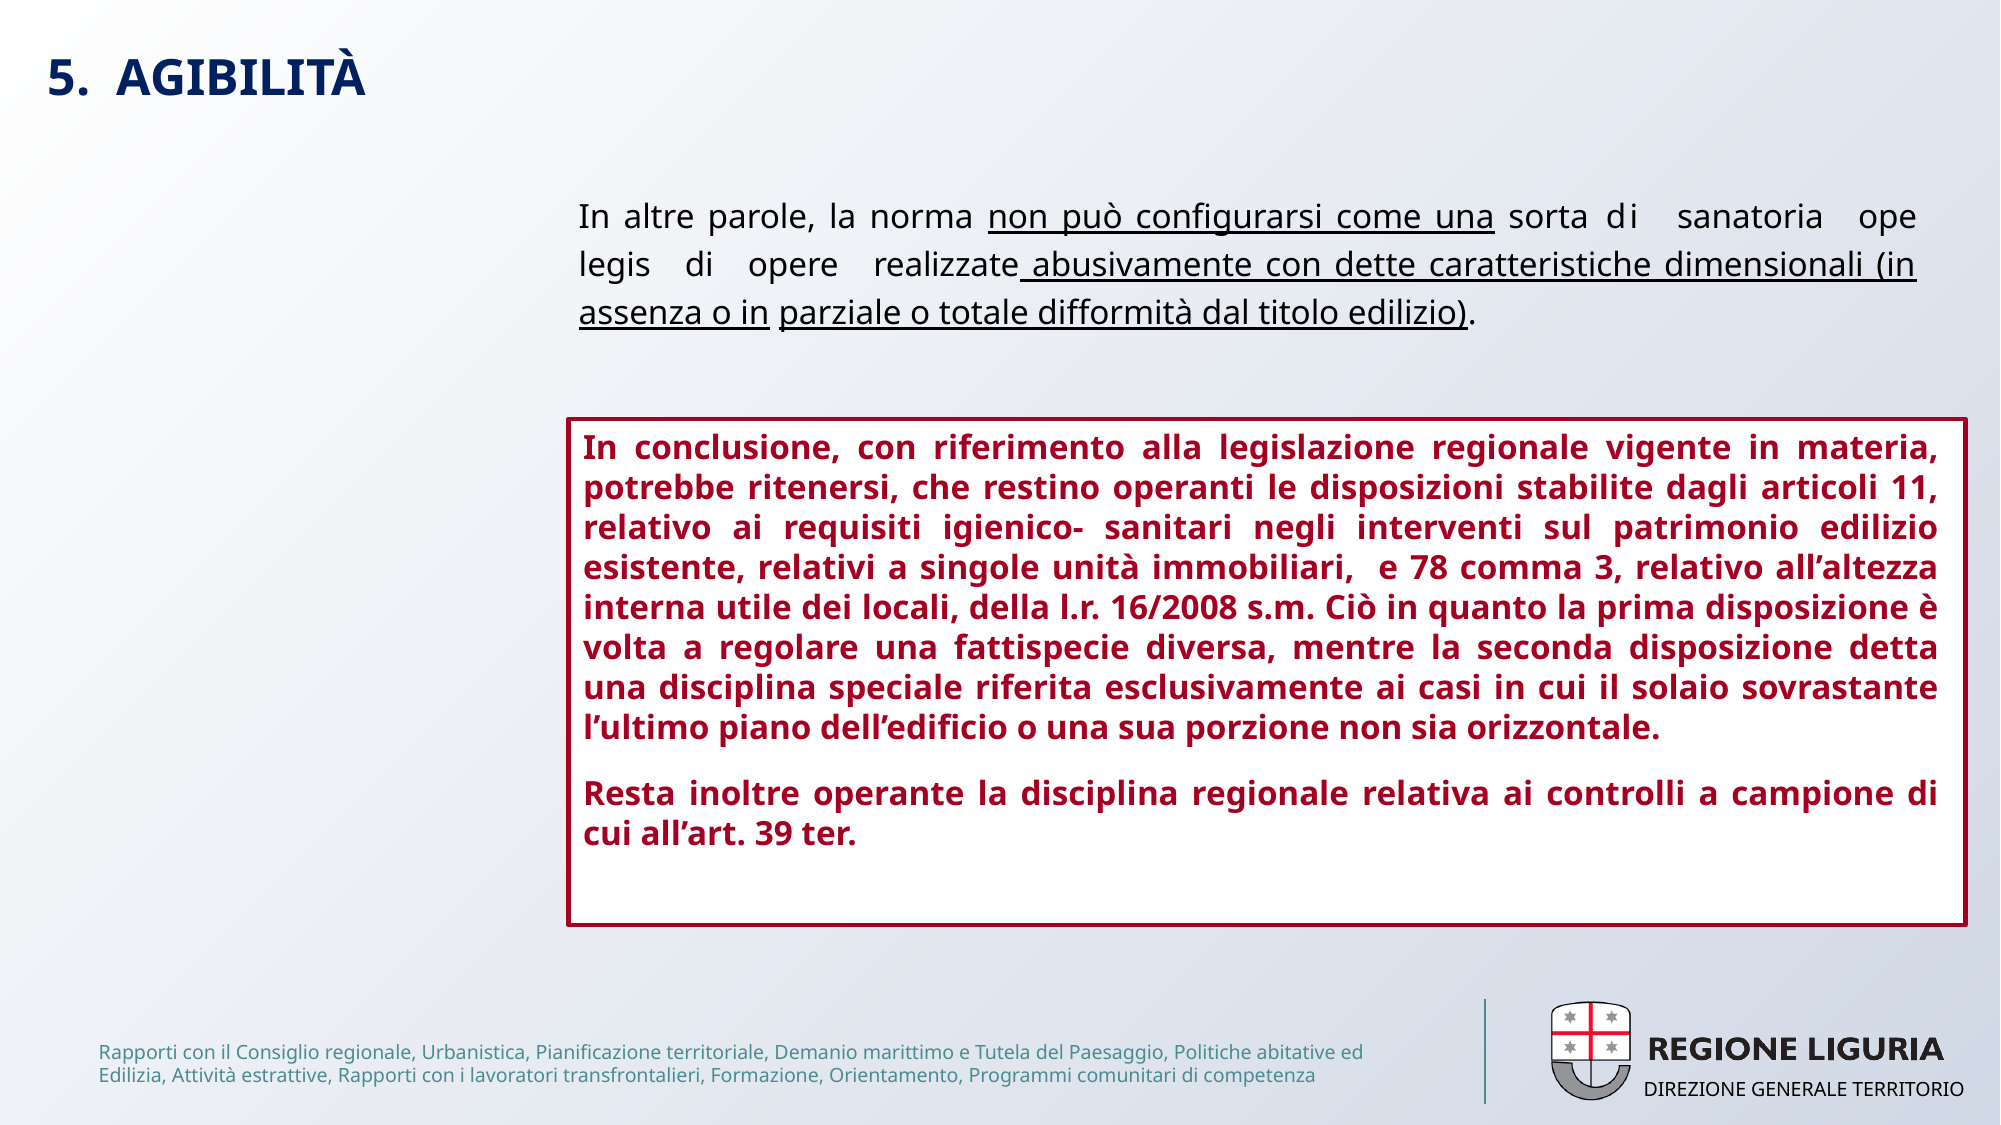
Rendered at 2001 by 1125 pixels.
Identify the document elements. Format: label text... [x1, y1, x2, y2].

text_box In conclusione, con riferimento alla legislazione regionale vigente in materia, potrebbe ritenersi, che restino operanti le disposizioni stabilite dagli articoli 11, relativo ai requisiti igienico- sanitari negli interventi sul patrimonio edilizio esistente, relativi a singole unità immobiliari, e 78 comma 3, relativo all’altezza interna utile dei locali, della l.r. 16/2008 s.m. Ciò in quanto la prima disposizione è volta a regolare una fattispecie diversa, mentre la seconda disposizione detta una disciplina speciale riferita esclusivamente ai casi in cui il solaio sovrastante l’ultimo piano dell’edificio o una sua porzione non sia orizzontale. Resta inoltre operante la disciplina regionale relativa ai controlli a campione di cui all’art. 39 ter. [566, 417, 1968, 927]
list In altre parole, la norma non può configurarsi come una sorta di sanatoria ope legis di opere realizzate abusivamente con dette caratteristiche dimensionali (in assenza o in parziale o totale difformità dal titolo edilizio). [568, 105, 1918, 417]
picture [1549, 990, 1956, 1114]
title 5. AGIBILITÀ [47, 34, 1568, 106]
picture [1952, 1083, 1956, 1095]
